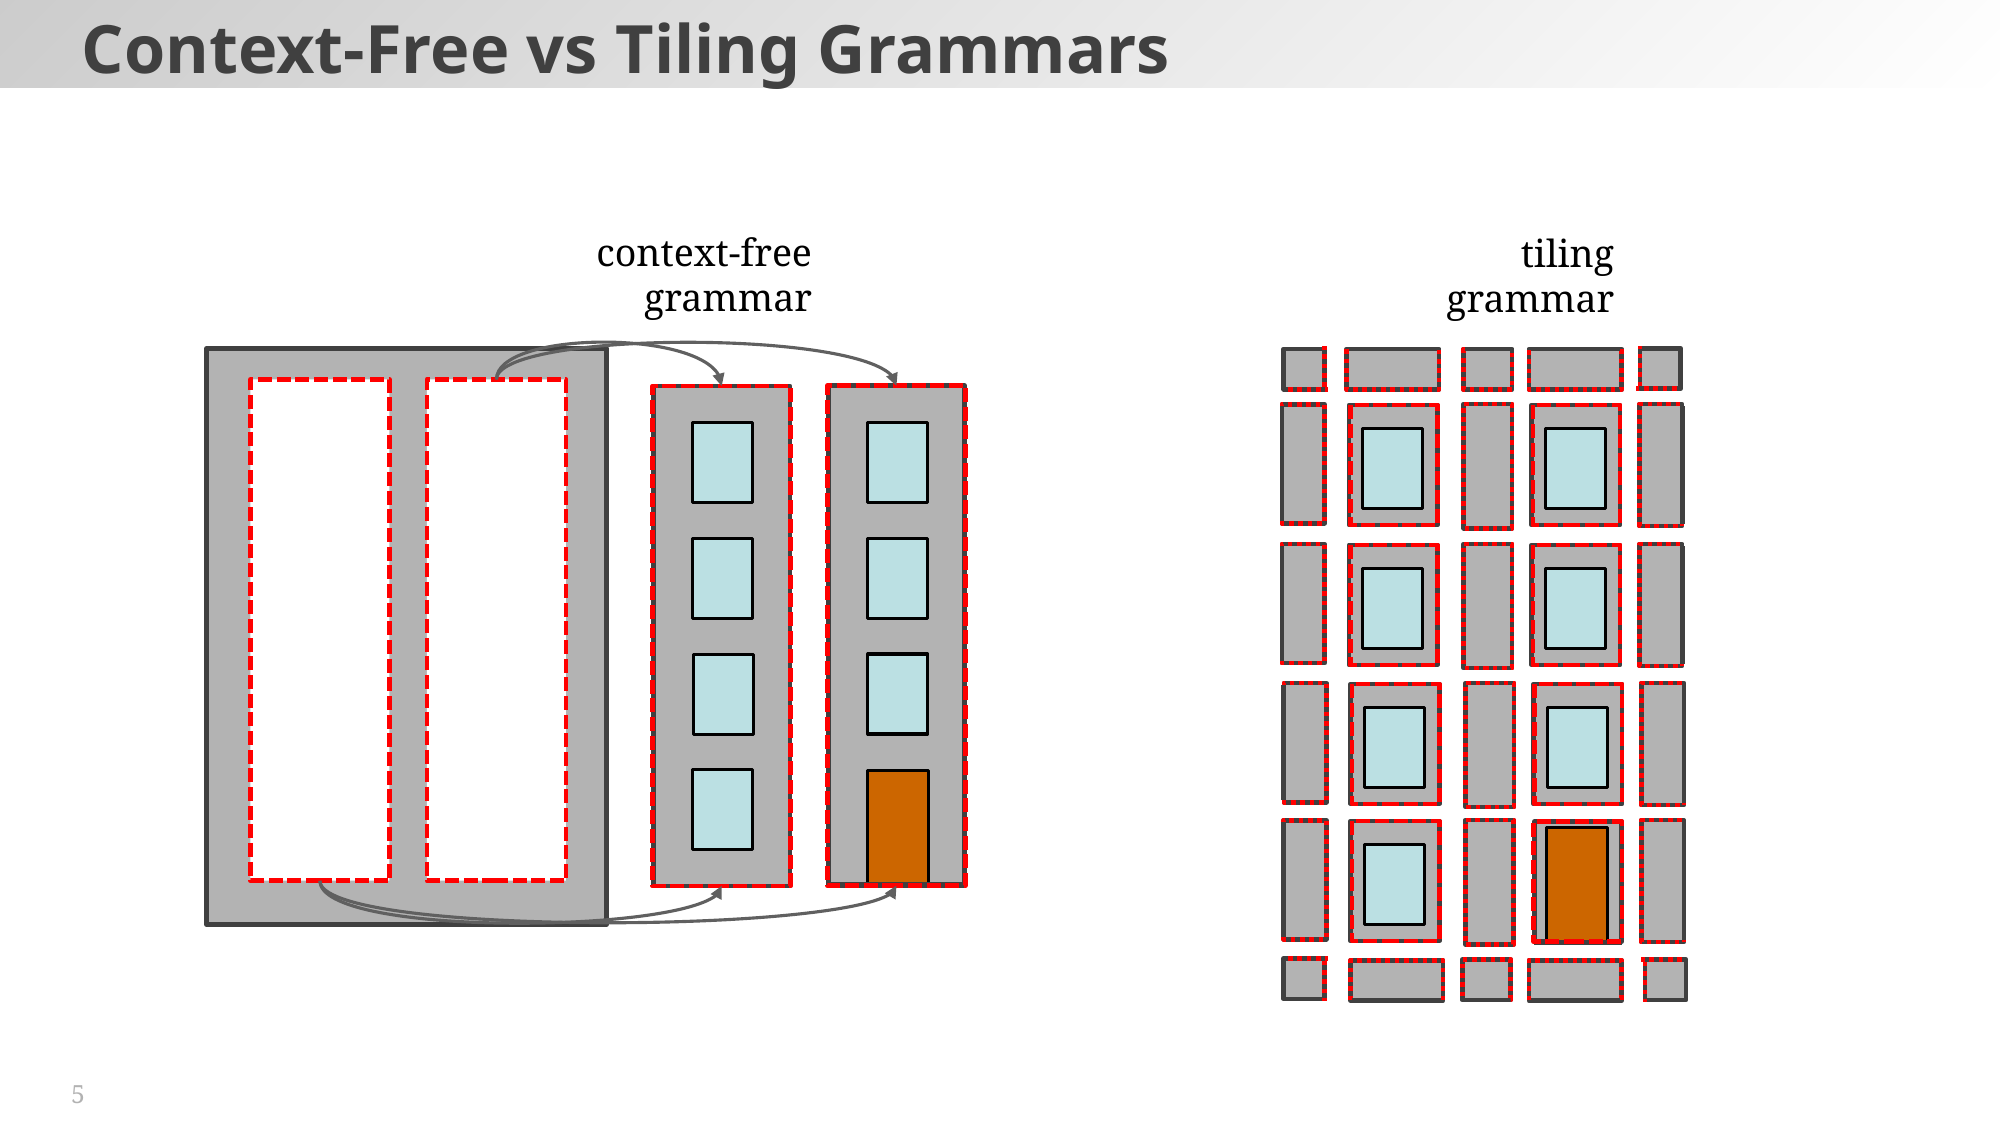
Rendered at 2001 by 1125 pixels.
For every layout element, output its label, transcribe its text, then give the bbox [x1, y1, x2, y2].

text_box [605, 594, 611, 1125]
text_box [499, 351, 607, 920]
text_box tiling grammar [1346, 222, 1630, 328]
slide_number 5 [0, 1065, 100, 1125]
text_box [206, 348, 540, 925]
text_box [827, 385, 966, 886]
text_box context-free grammar [705, 221, 827, 326]
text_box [518, 682, 524, 1085]
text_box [605, 269, 613, 496]
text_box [1281, 345, 1687, 1003]
text_box [250, 379, 390, 881]
text_box [426, 379, 566, 881]
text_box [693, 182, 700, 583]
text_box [652, 385, 791, 887]
text_box context-free grammar [426, 221, 688, 326]
title Context-Free vs Tiling Grammars [66, 0, 1502, 95]
